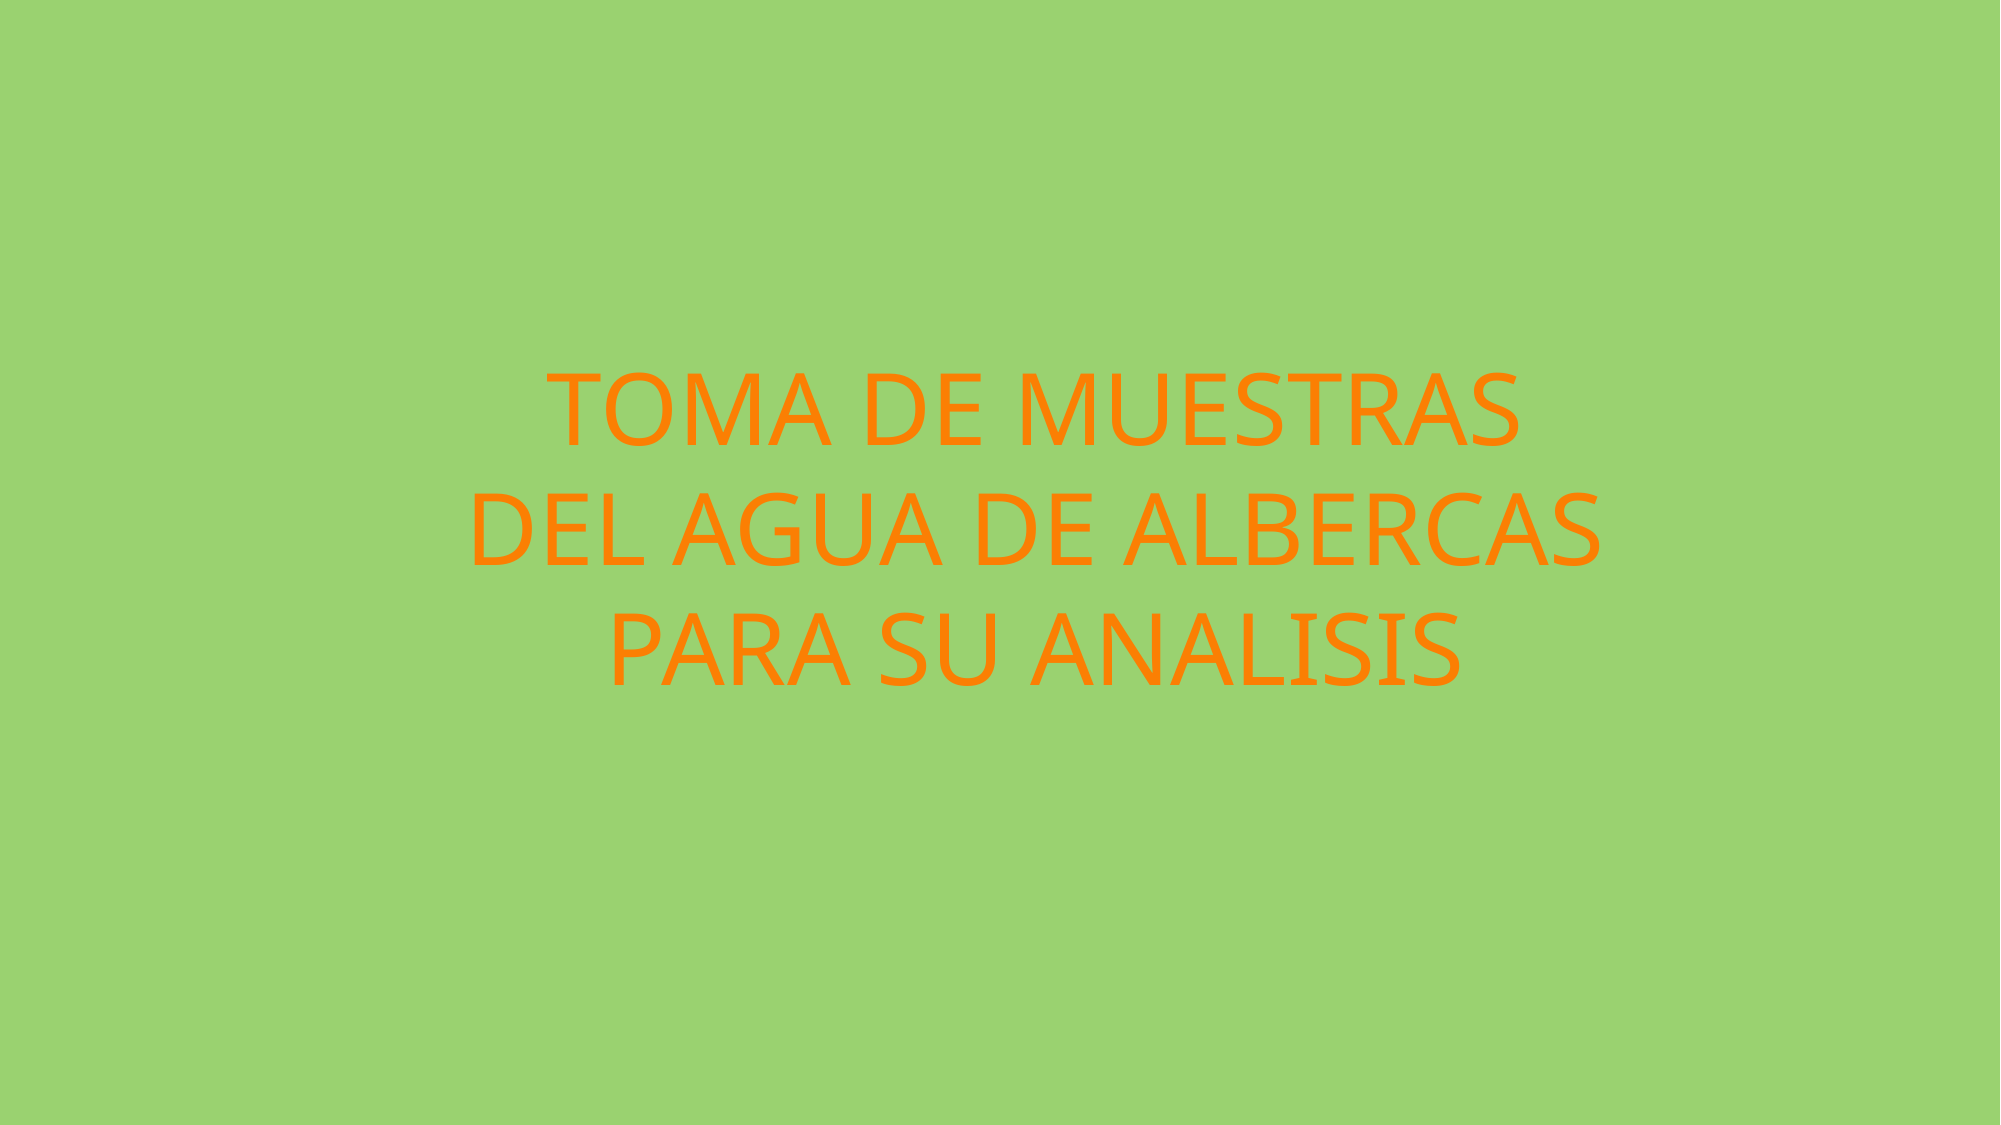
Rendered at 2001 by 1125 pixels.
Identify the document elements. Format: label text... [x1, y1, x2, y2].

text_box TOMA DE MUESTRAS DEL AGUA DE ALBERCAS PARA SU ANALISIS [299, 338, 1772, 714]
